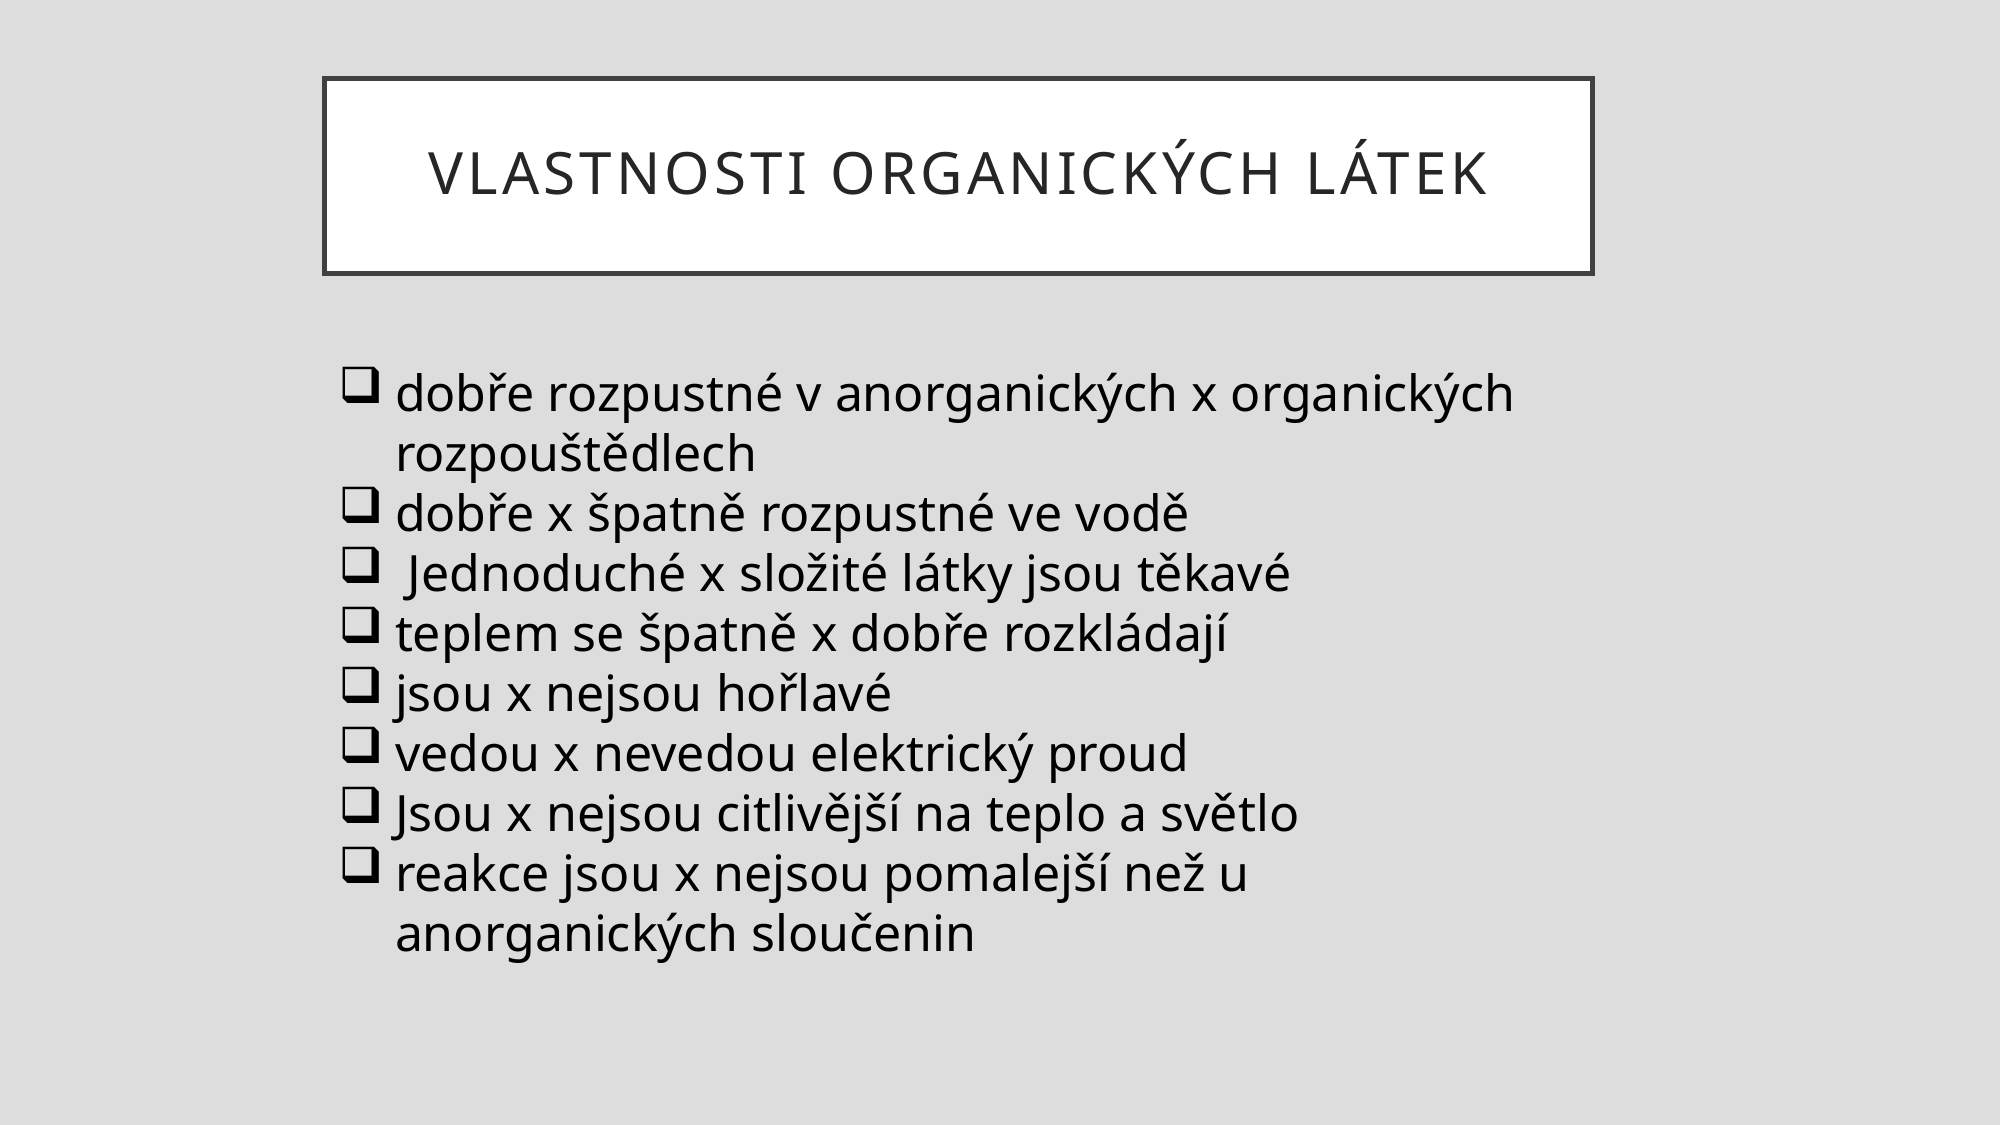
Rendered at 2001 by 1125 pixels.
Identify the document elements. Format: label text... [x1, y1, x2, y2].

title Vlastnosti organických látek [322, 76, 1595, 276]
text_box dobře rozpustné v anorganických x organických rozpouštědlech dobře x špatně rozpustné ve vodě Jednoduché x složité látky jsou těkavé teplem se špatně x dobře rozkládají jsou x nejsou hořlavé vedou x nevedou elektrický proud Jsou x nejsou citlivější na teplo a světlo reakce jsou x nejsou pomalejší než u anorganických sloučenin [323, 354, 1575, 1019]
